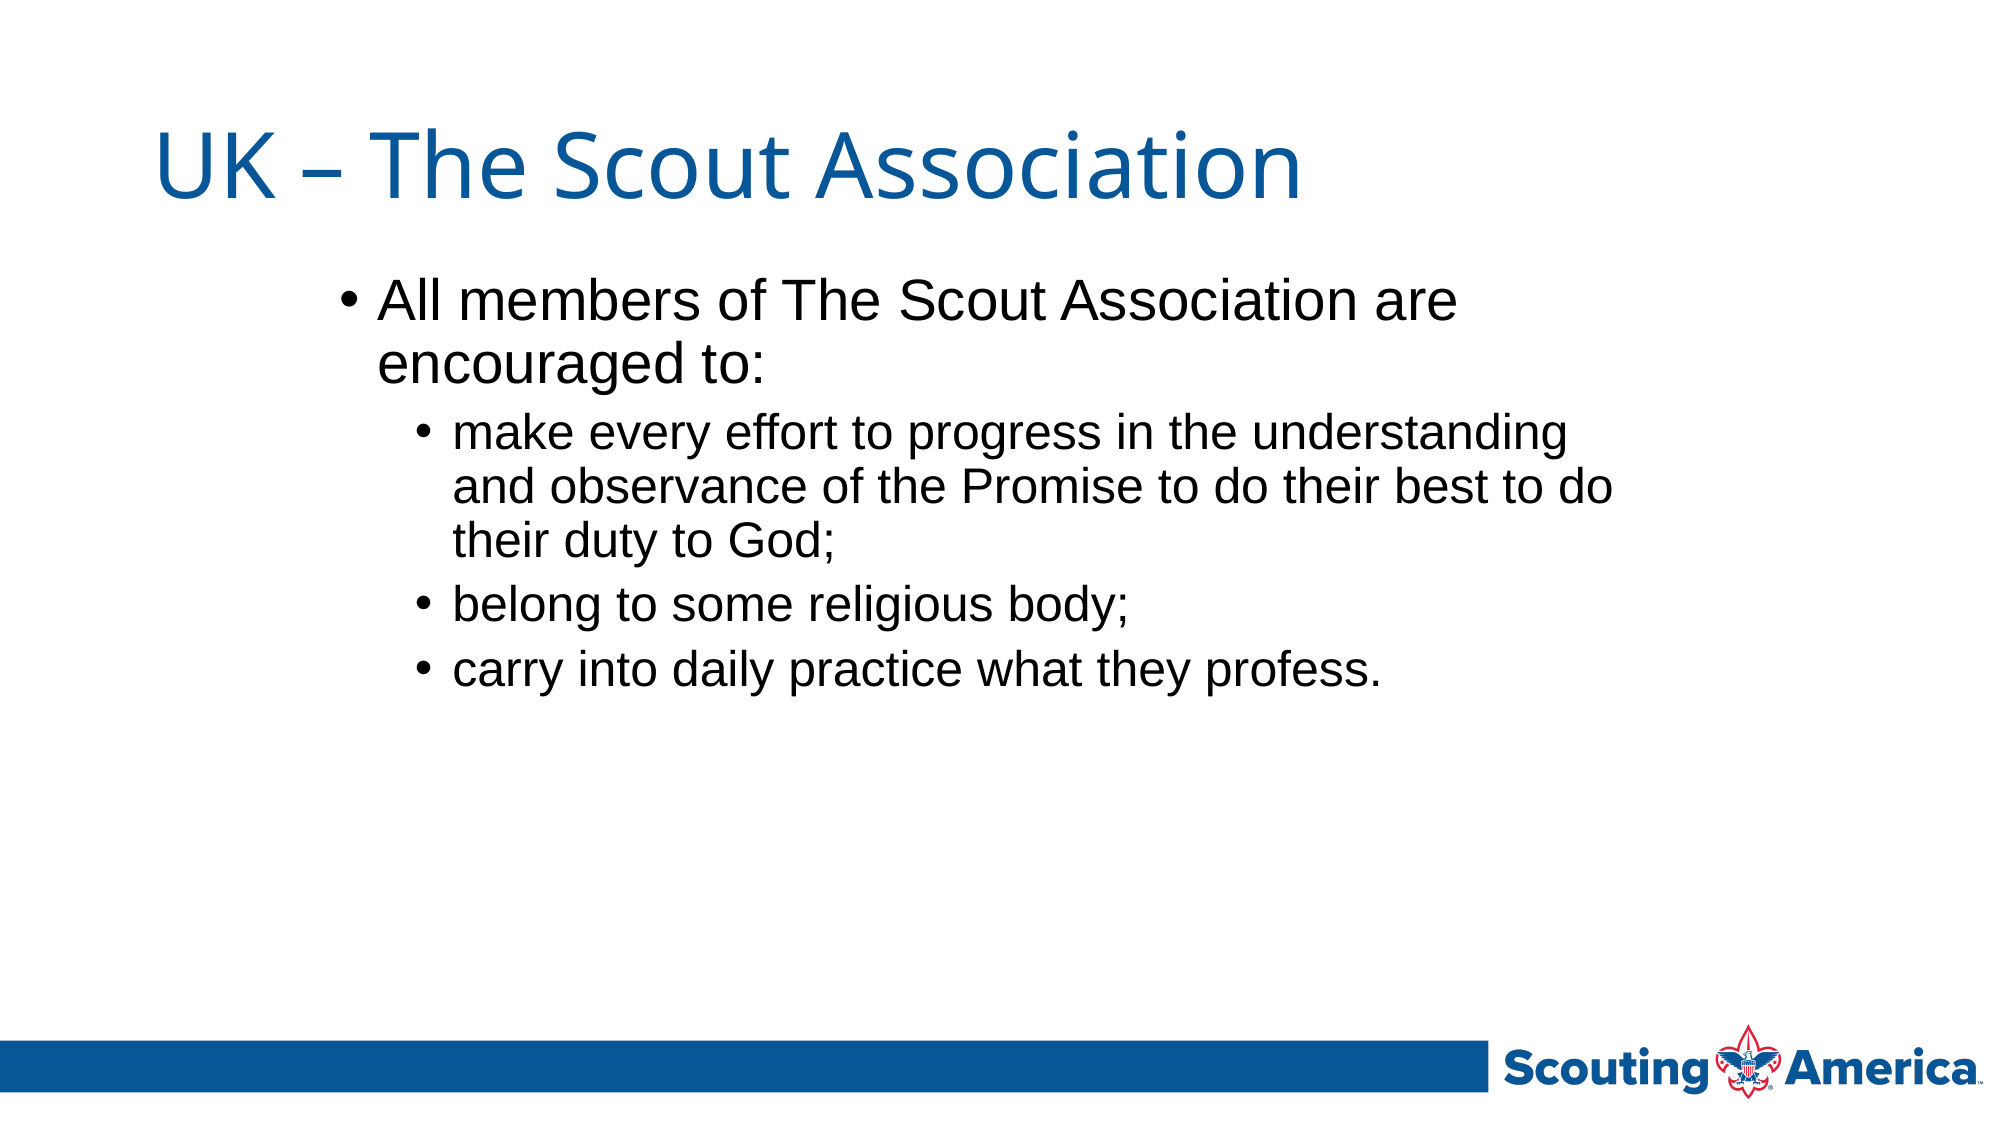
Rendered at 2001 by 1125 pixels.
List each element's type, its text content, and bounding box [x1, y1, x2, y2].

list All members of The Scout Association are encouraged to: make every effort to progress in the understanding and observance of the Promise to do their best to do their duty to God; belong to some religious body; carry into daily practice what they profess. [324, 262, 1675, 888]
title UK – The Scout Association [137, 59, 1863, 278]
picture [1504, 1024, 1984, 1099]
